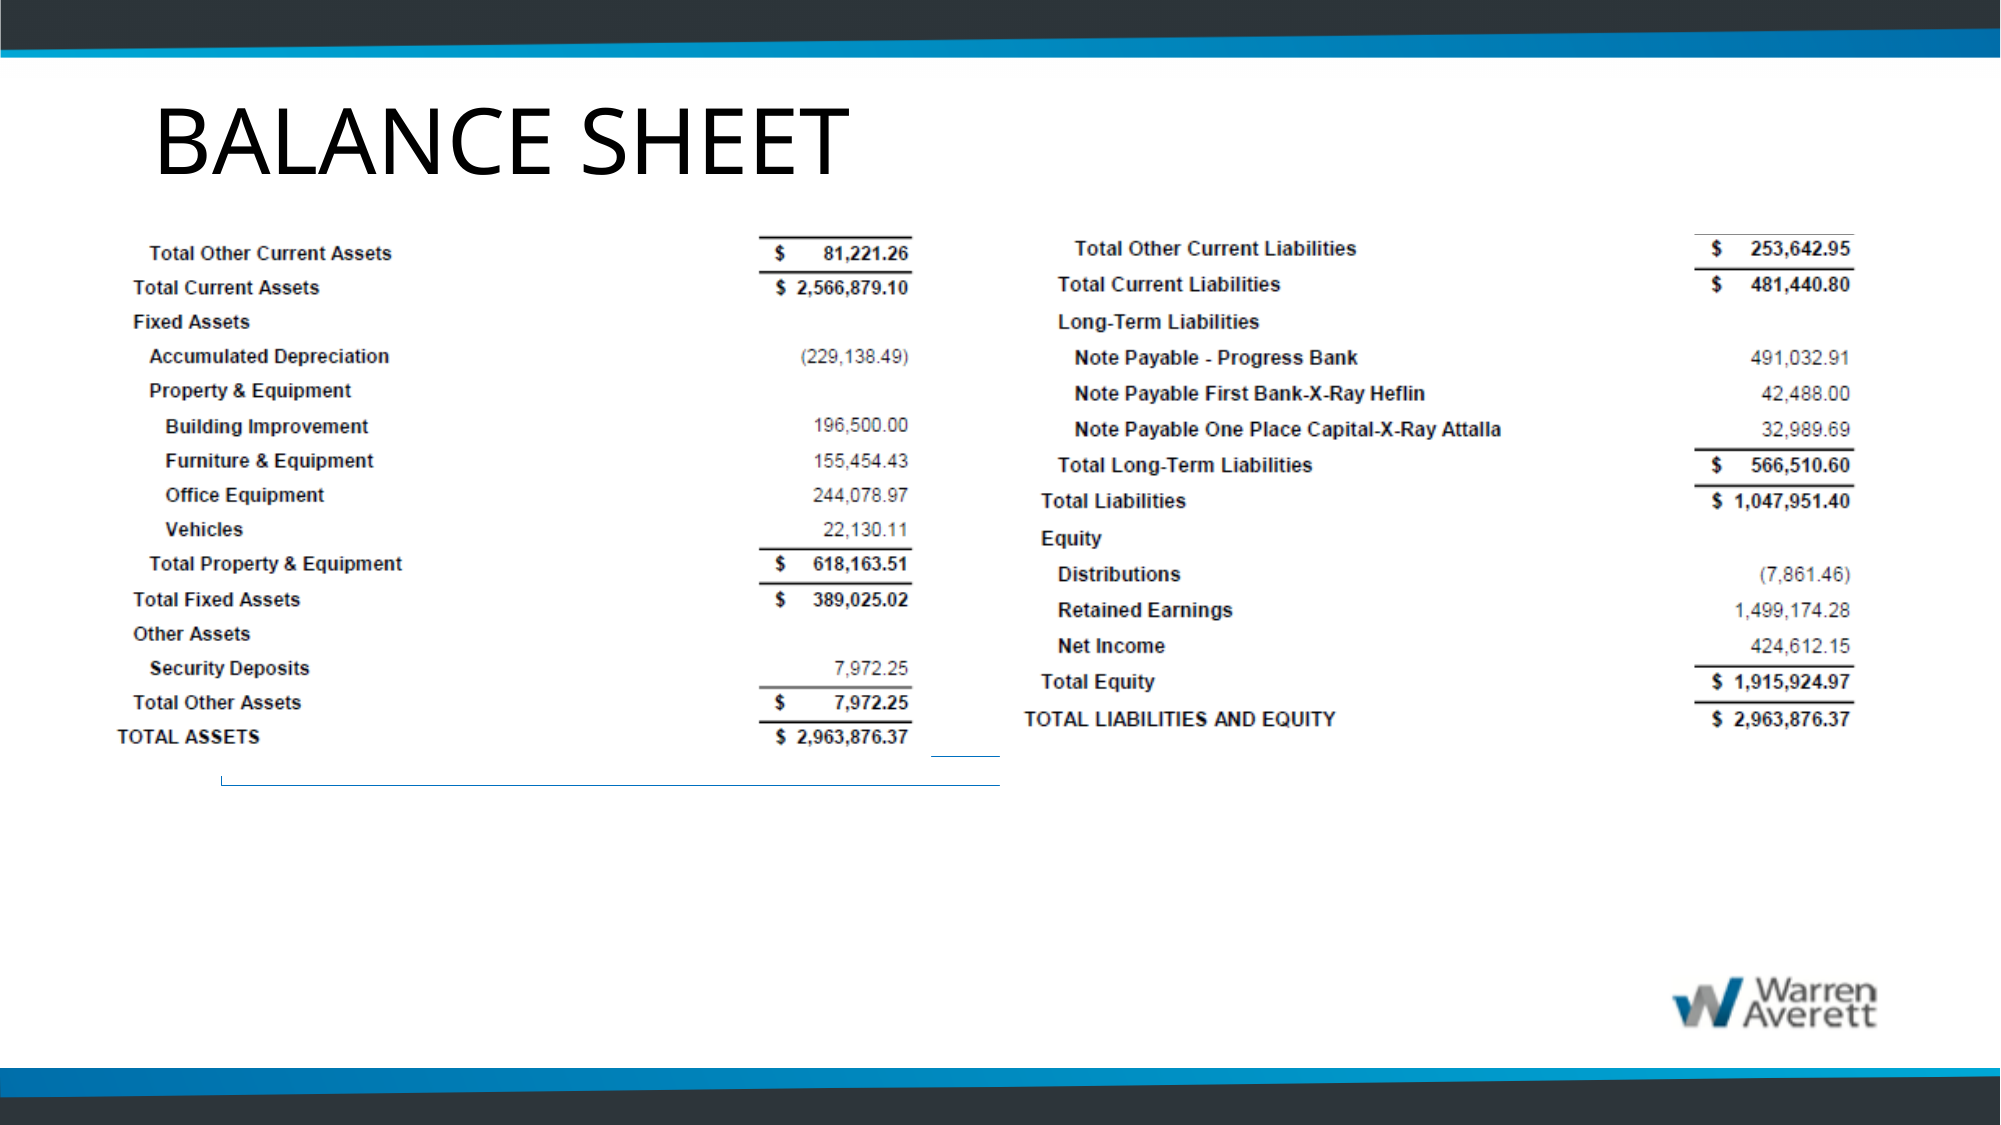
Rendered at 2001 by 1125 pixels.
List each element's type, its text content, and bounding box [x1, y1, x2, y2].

picture [0, 949, 2000, 1125]
title BALANCE SHEET [137, 59, 1863, 230]
picture [2, 0, 2000, 78]
picture [999, 234, 2001, 891]
picture [53, 234, 932, 776]
text_box [221, 756, 999, 786]
